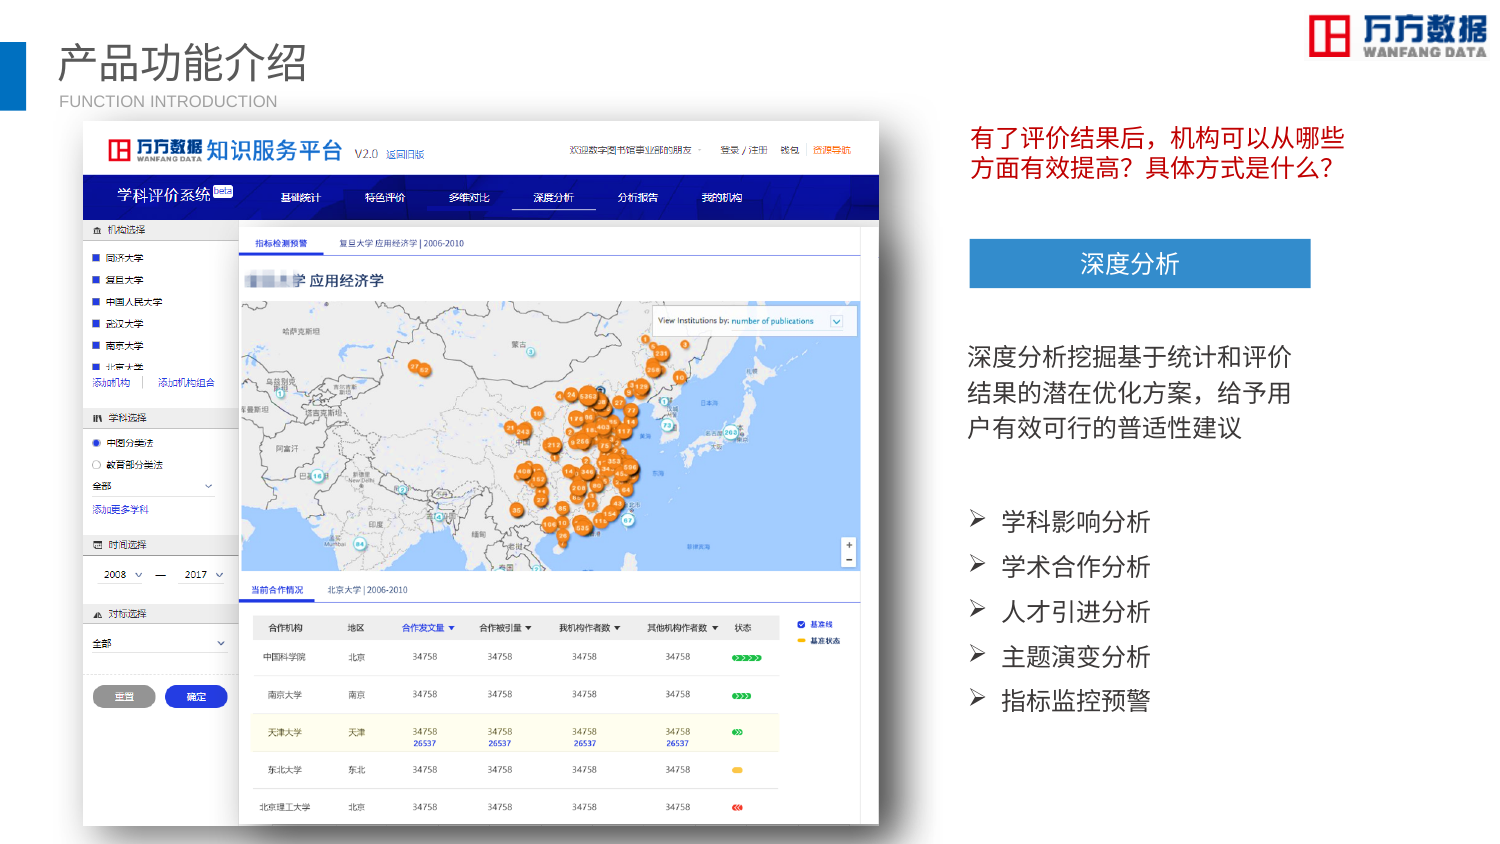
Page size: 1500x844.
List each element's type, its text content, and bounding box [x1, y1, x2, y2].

text_box 有了评价结果后，机构可以从哪些方面有效提高？具体方式是什么？ [959, 116, 1363, 188]
text_box 产品功能介绍 [46, 31, 320, 93]
text_box 深度分析挖掘基于统计和评价结果的潜在优化方案，给予用户有效可行的普适性建议 学科影响分析 学术合作分析 人才引进分析 主题演变分析 指标监控预警 [967, 335, 1310, 716]
text_box FUNCTION INTRODUCTION [47, 85, 290, 117]
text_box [83, 121, 879, 826]
picture [1304, 10, 1490, 61]
text_box [0, 41, 27, 112]
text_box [969, 238, 1311, 289]
